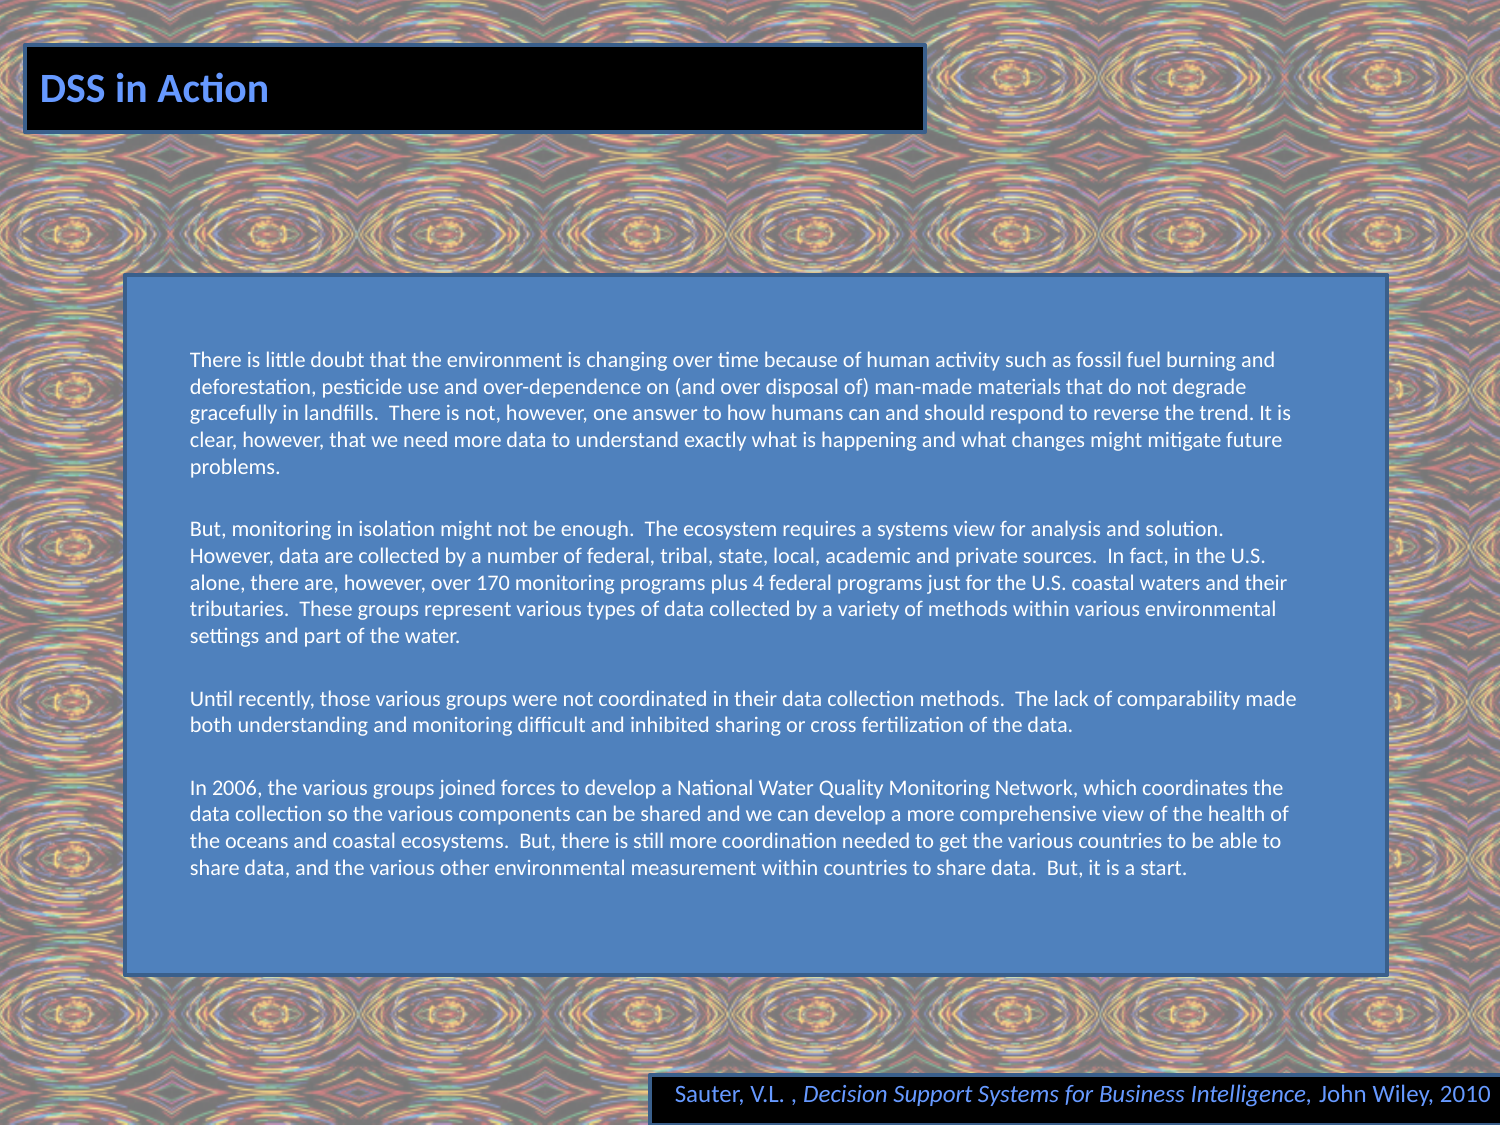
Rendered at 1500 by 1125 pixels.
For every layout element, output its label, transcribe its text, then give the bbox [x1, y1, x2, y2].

picture [0, 0, 1500, 1125]
list There is little doubt that the environment is changing over time because of human activity such as fossil fuel burning and deforestation, pesticide use and over-dependence on (and over disposal of) man-made materials that do not degrade gracefully in landfills. There is not, however, one answer to how humans can and should respond to reverse the trend. It is clear, however, that we need more data to understand exactly what is happening and what changes might mitigate future problems. But, monitoring in isolation might not be enough. The ecosystem requires a systems view for analysis and solution. However, data are collected by a number of federal, tribal, state, local, academic and private sources. In fact, in the U.S. alone, there are, however, over 170 monitoring programs plus 4 federal programs just for the U.S. coastal waters and their tributaries. These groups represent various types of data collected by a variety of methods within various environmental settings and part of the water. Until recently, those various groups were not coordinated in their data collection methods. The lack of comparability made both understanding and monitoring difficult and inhibited sharing or cross fertilization of the data. In 2006, the various groups joined forces to develop a National Water Quality Monitoring Network, which coordinates the data collection so the various components can be shared and we can develop a more comprehensive view of the health of the oceans and coastal ecosystems. But, there is still more coordination needed to get the various countries to be able to share data, and the various other environmental measurement within countries to share data. But, it is a start. [174, 337, 1325, 925]
title DSS in Action [24, 24, 925, 118]
